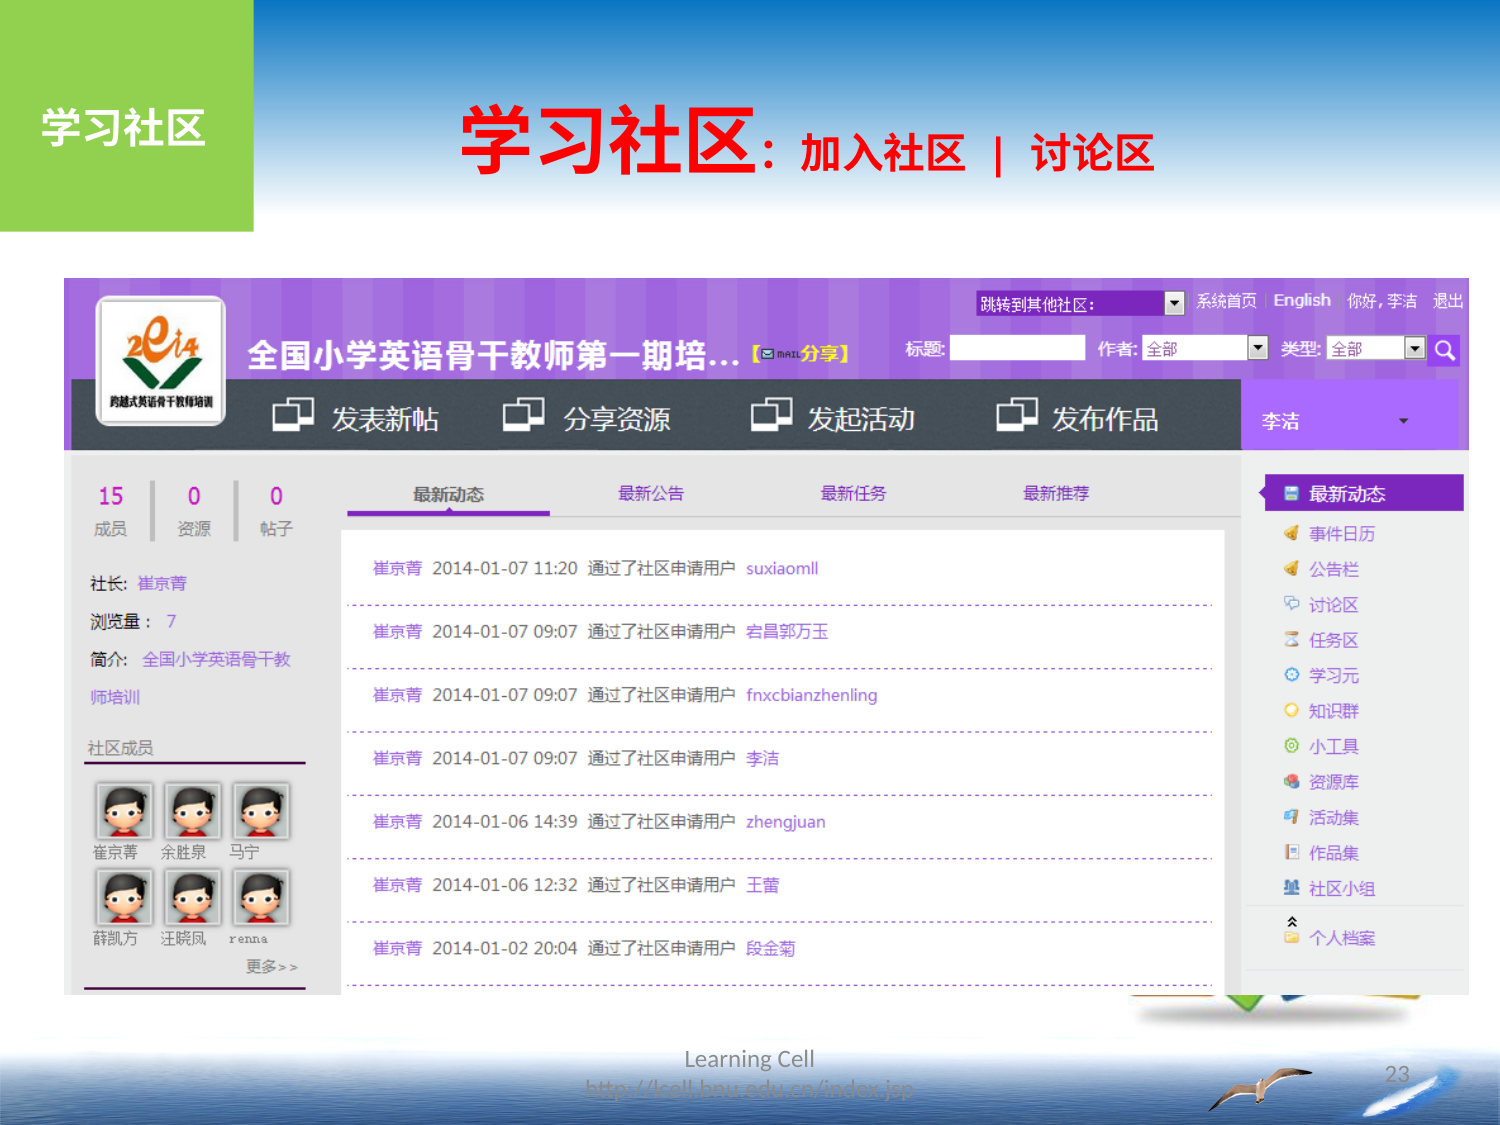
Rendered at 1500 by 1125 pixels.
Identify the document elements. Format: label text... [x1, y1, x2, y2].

footer Learning Cell http://lcell.bnu.edu.cn/index.jsp [512, 1042, 988, 1103]
slide_number 23 [1074, 1042, 1425, 1103]
picture [0, 1037, 1500, 1125]
text_box 学习社区 [0, 0, 254, 232]
picture [64, 278, 1469, 1035]
title 学习社区：加入社区 | 讨论区 [132, 45, 1483, 233]
